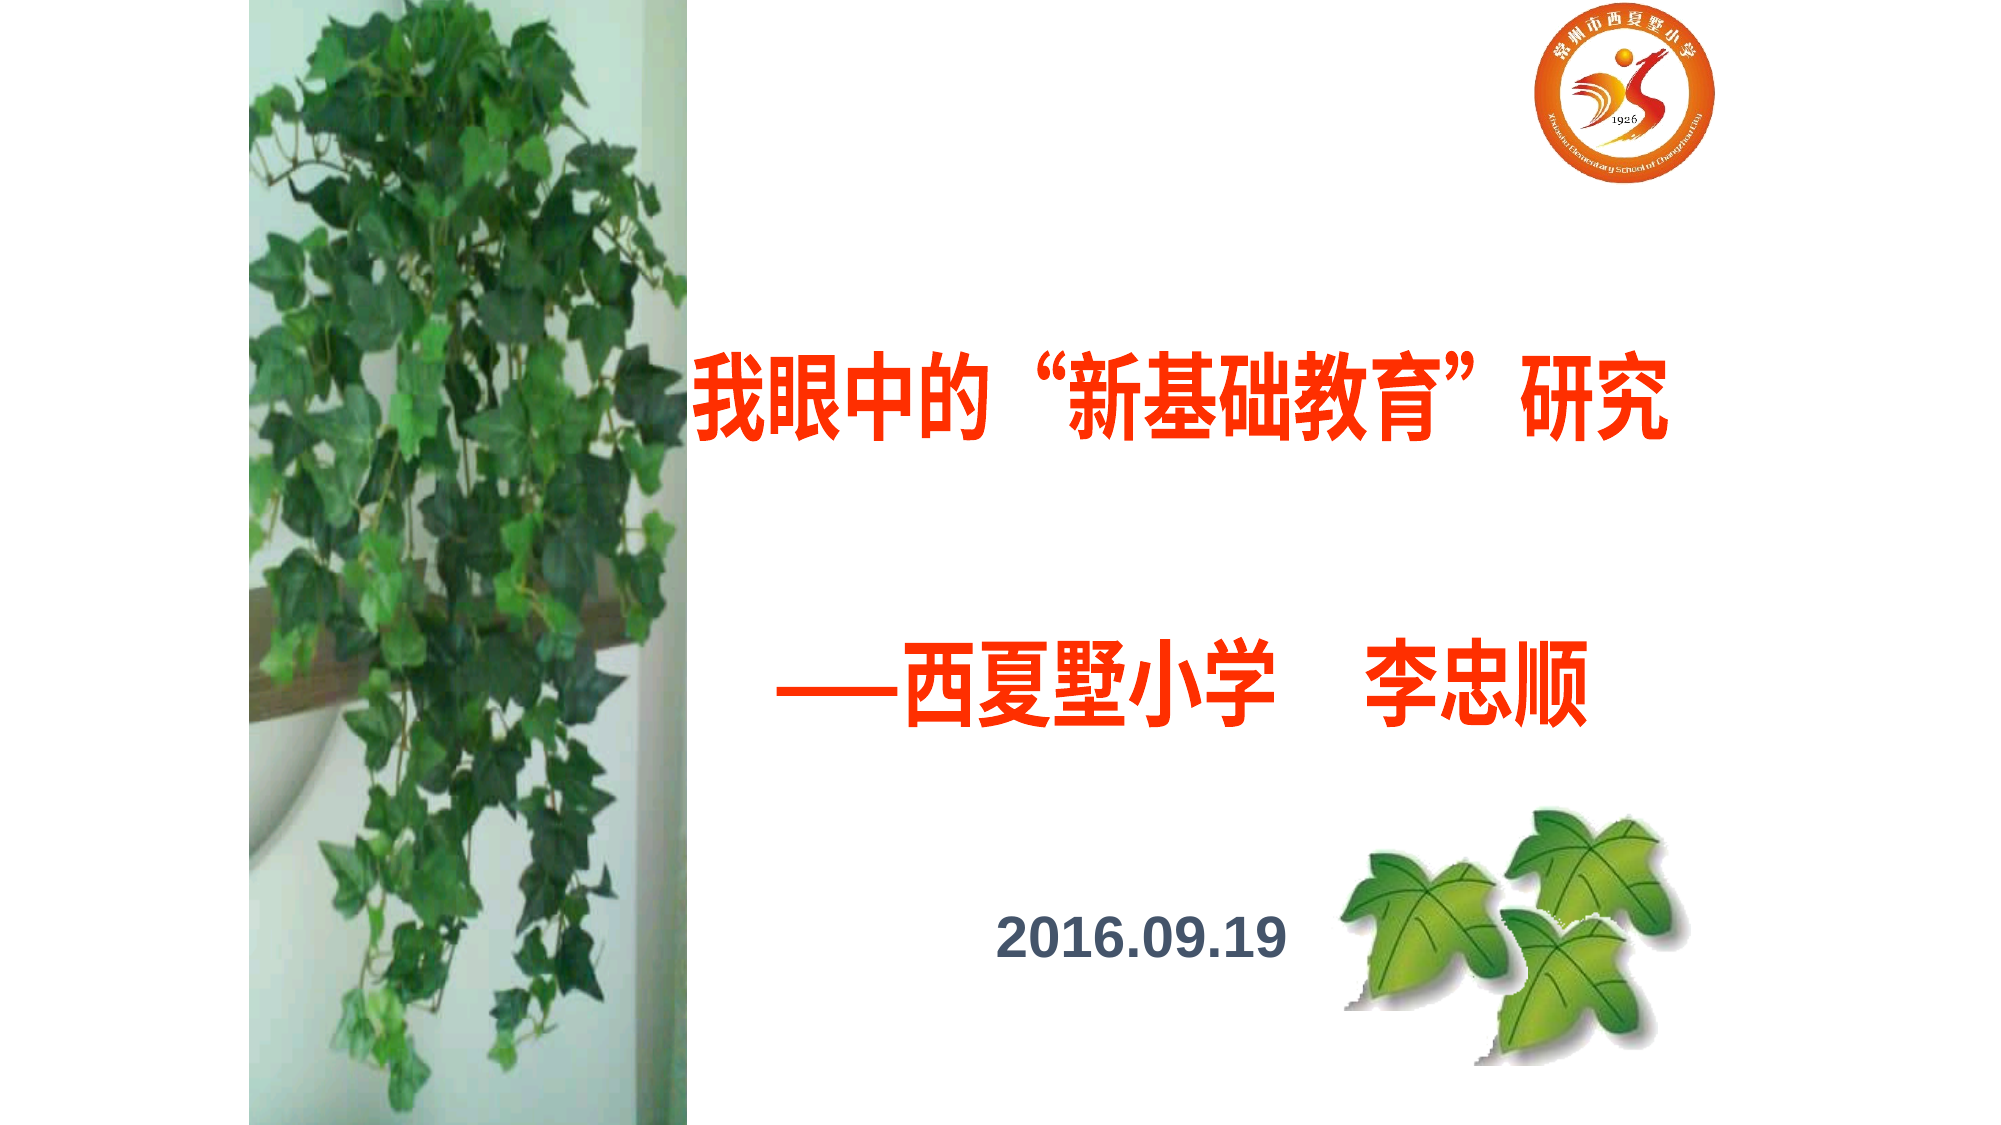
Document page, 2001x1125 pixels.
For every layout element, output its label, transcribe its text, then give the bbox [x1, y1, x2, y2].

text_box 2016.09.19 [834, 891, 1330, 977]
picture [249, 0, 687, 1125]
picture [1531, 0, 1720, 186]
text_box [687, 160, 1426, 479]
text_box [1330, 798, 1691, 1066]
